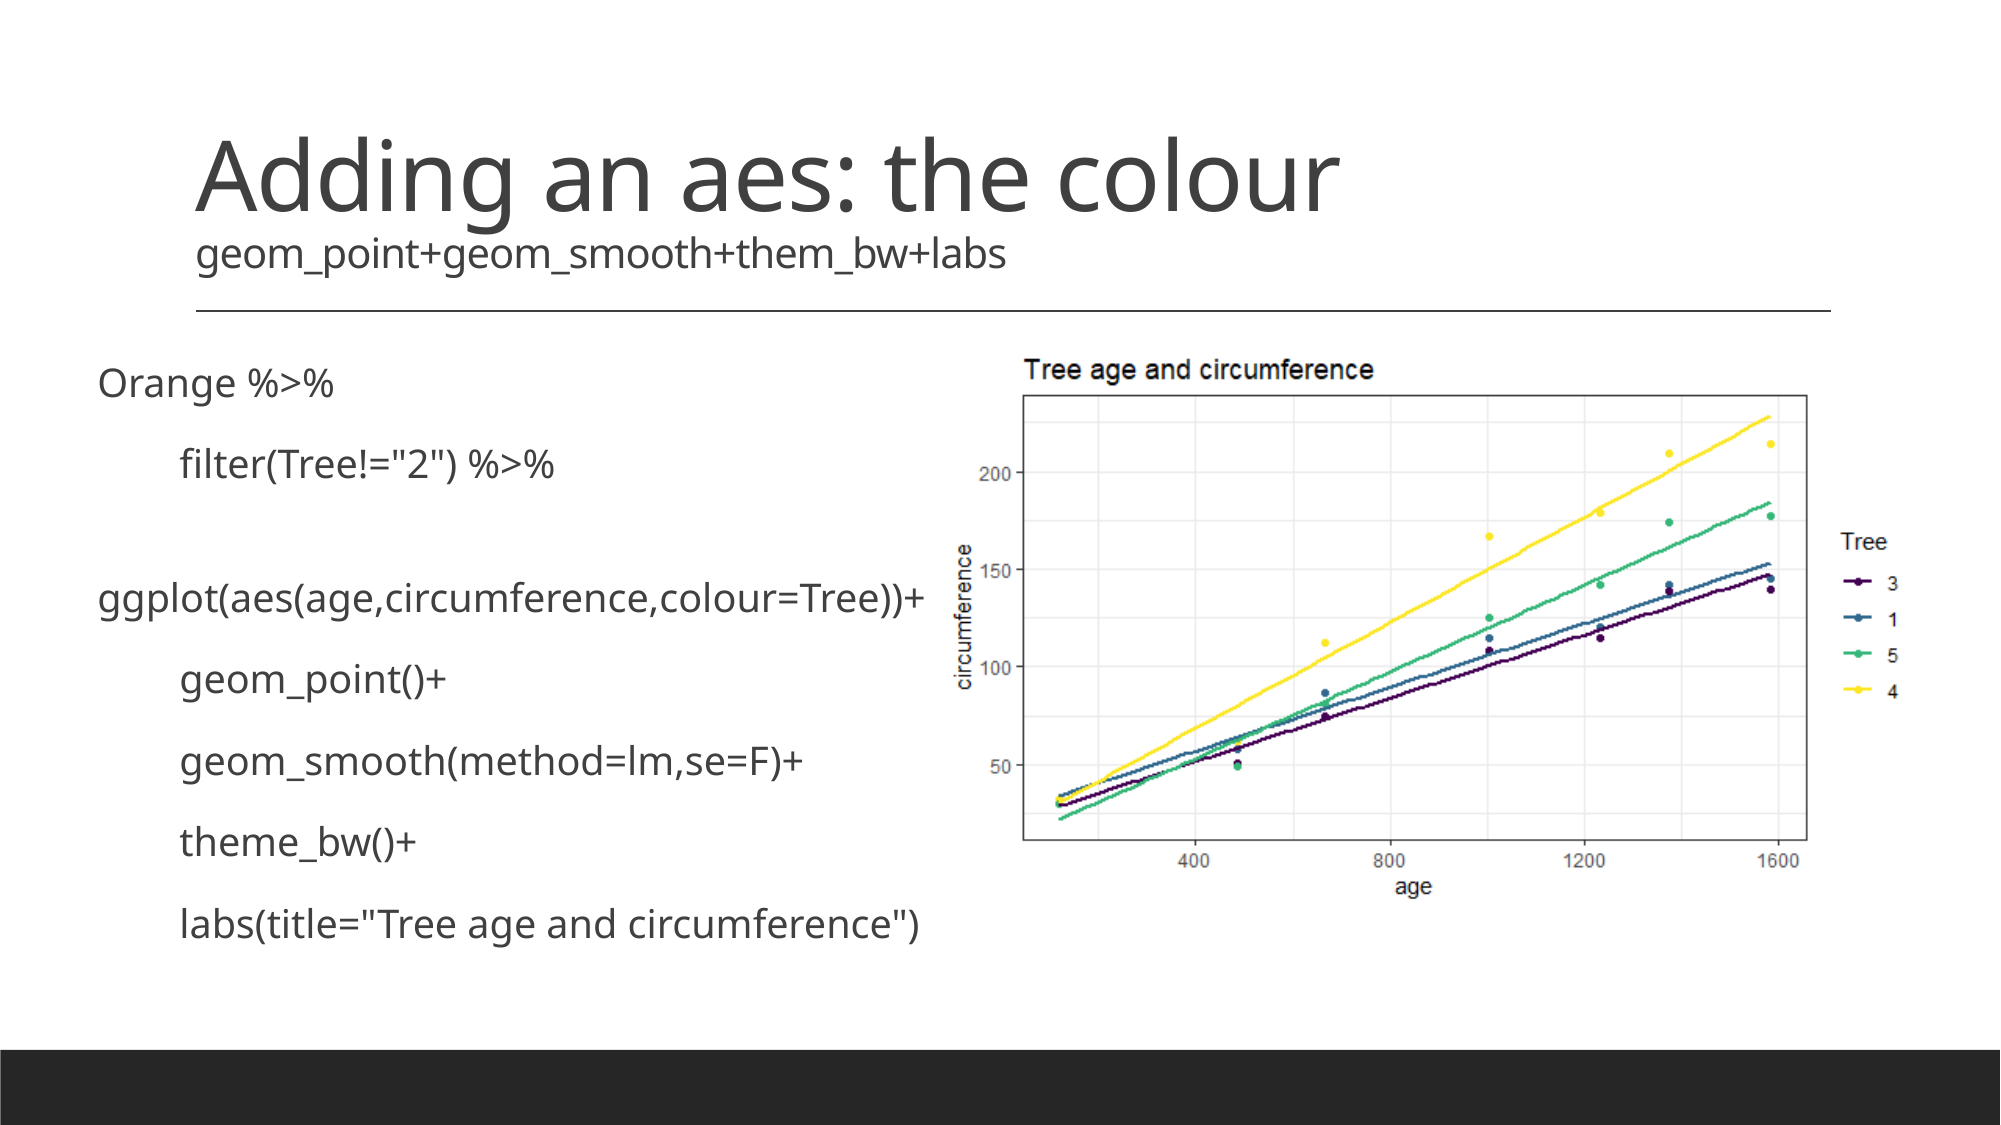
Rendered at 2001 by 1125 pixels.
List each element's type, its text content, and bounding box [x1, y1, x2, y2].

list Orange %>% filter(Tree!="2") %>% ggplot(aes(age,circumference,colour=Tree))+ geom_point()+ geom_smooth(method=lm,se=F)+ theme_bw()+ labs(title="Tree age and circumference") [82, 345, 941, 963]
title Adding an aes: the colour geom_point+geom_smooth+them_bw+labs [180, 47, 1830, 285]
picture [940, 345, 1923, 911]
